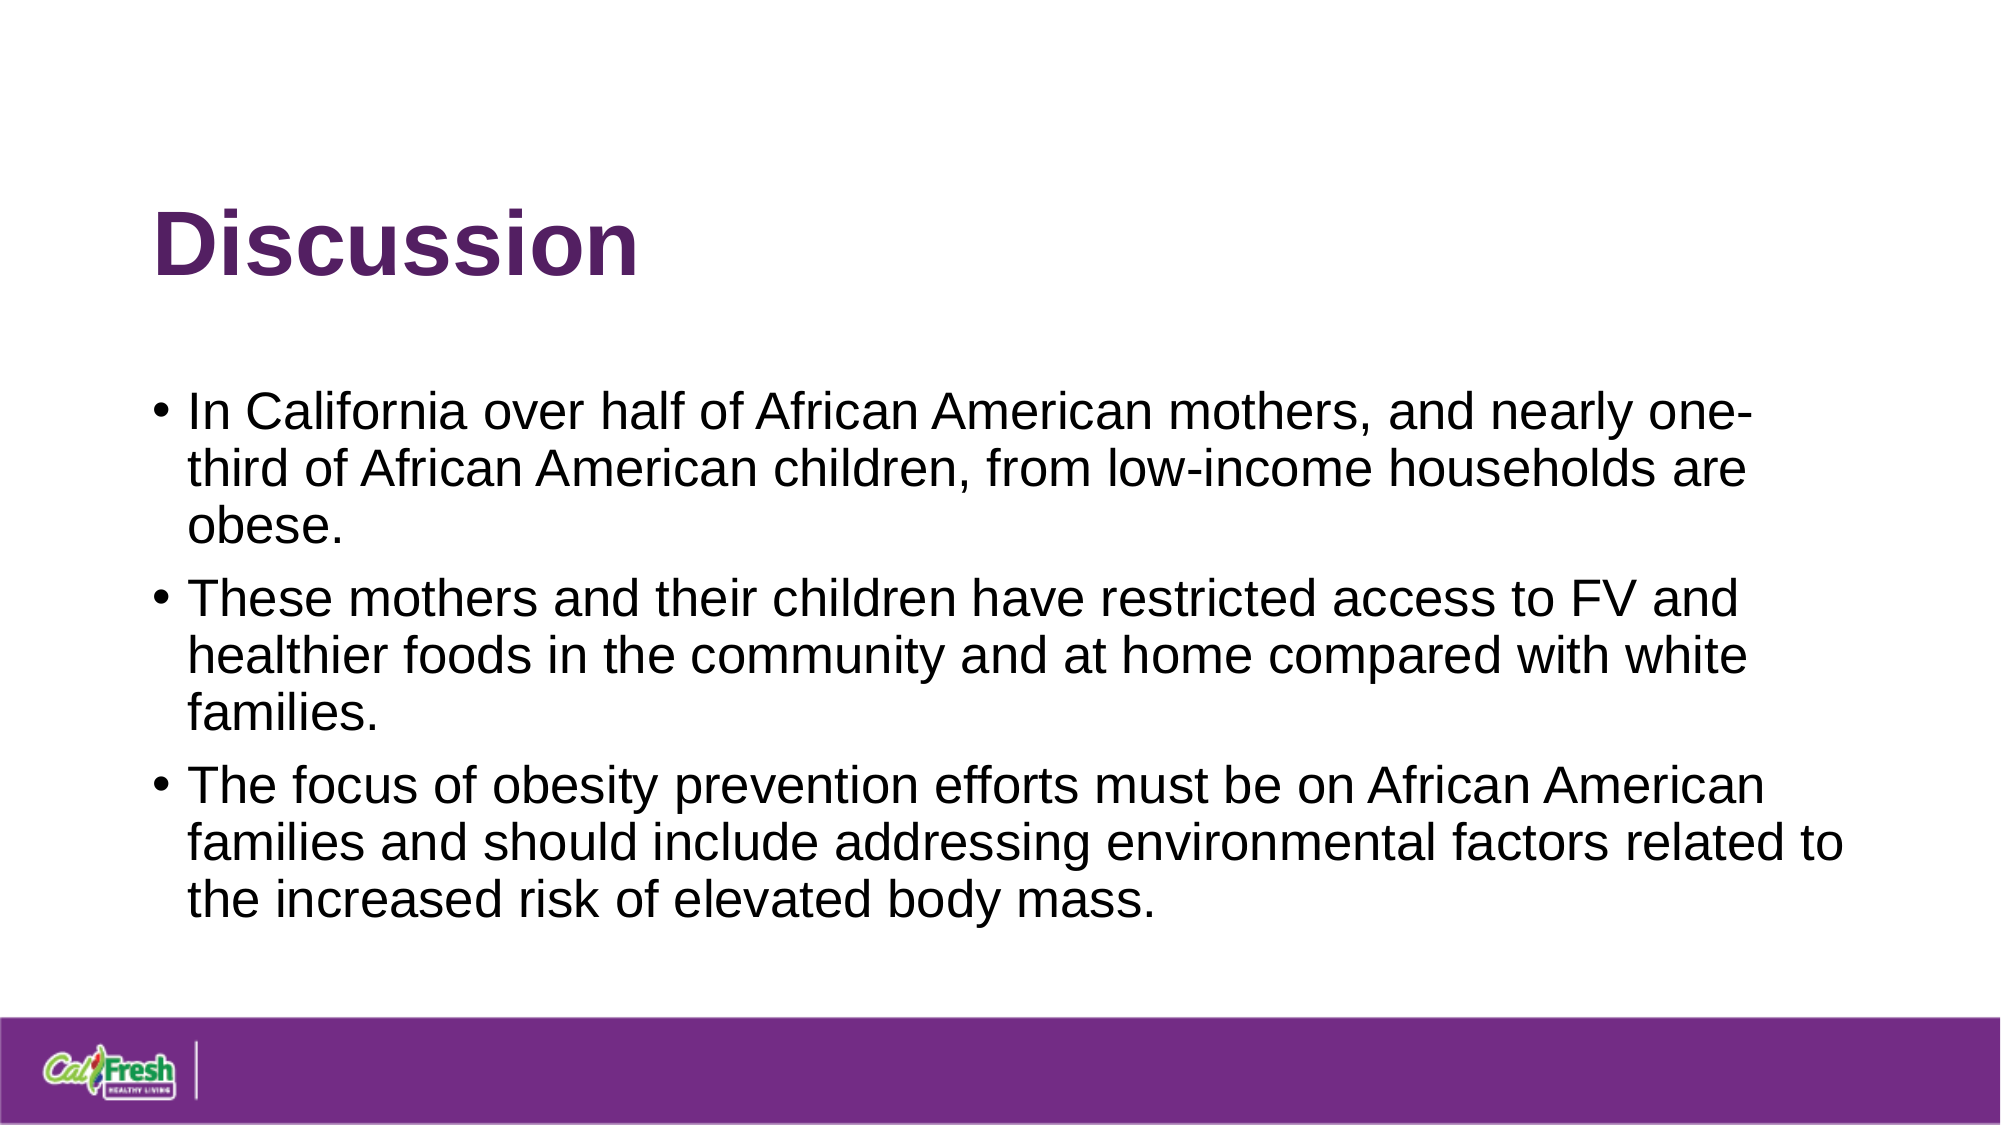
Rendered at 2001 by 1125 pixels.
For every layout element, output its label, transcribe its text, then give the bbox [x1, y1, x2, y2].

list In California over half of African American mothers, and nearly one-third of African American children, from low-income households are obese. These mothers and their children have restricted access to FV and healthier foods in the community and at home compared with white families. The focus of obesity prevention efforts must be on African American families and should include addressing environmental factors related to the increased risk of elevated body mass. [137, 376, 1863, 938]
title Discussion [137, 137, 1863, 355]
picture [0, 0, 2001, 1125]
